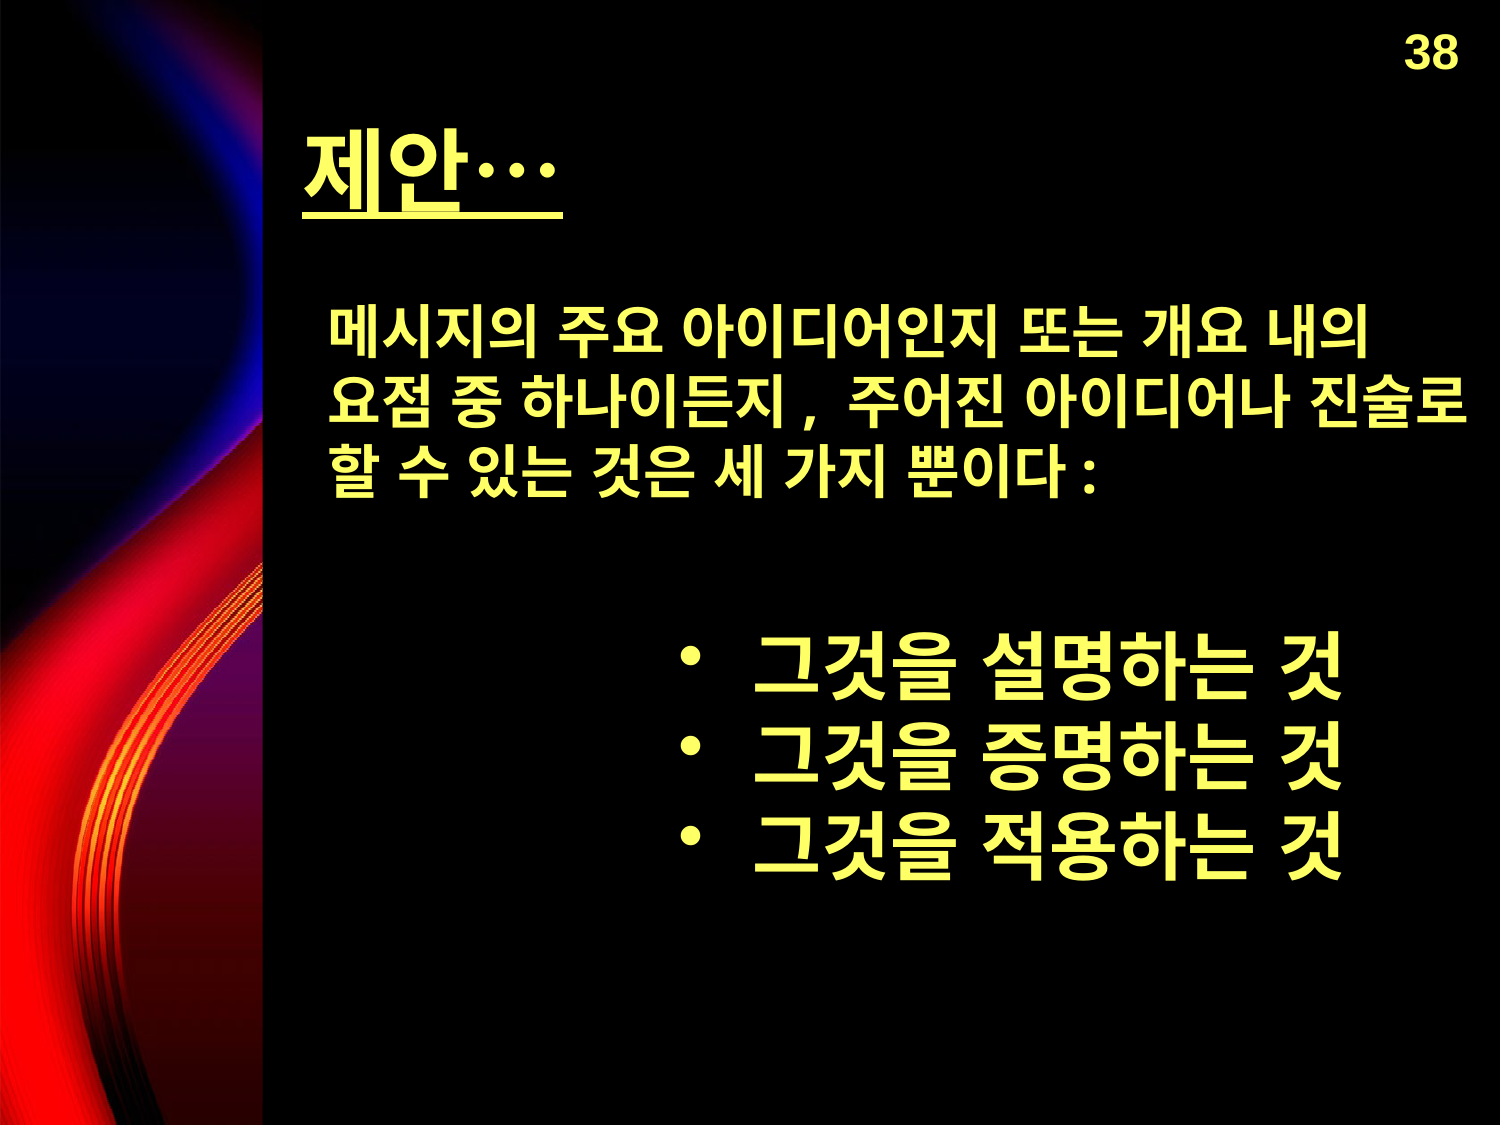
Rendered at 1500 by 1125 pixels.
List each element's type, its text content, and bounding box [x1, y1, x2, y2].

title 제안… [287, 75, 1450, 263]
list 메시지의 주요 아이디어인지 또는 개요 내의 요점 중 하나이든지, 주어진 아이디어나 진술로 할 수 있는 것은 세 가지 뿐이다: [312, 287, 1500, 625]
picture [0, 0, 262, 1125]
text_box 그것을 설명하는 것 그것을 증명하는 것 그것을 적용하는 것 [663, 612, 1362, 898]
text_box 38 [1389, 12, 1475, 88]
